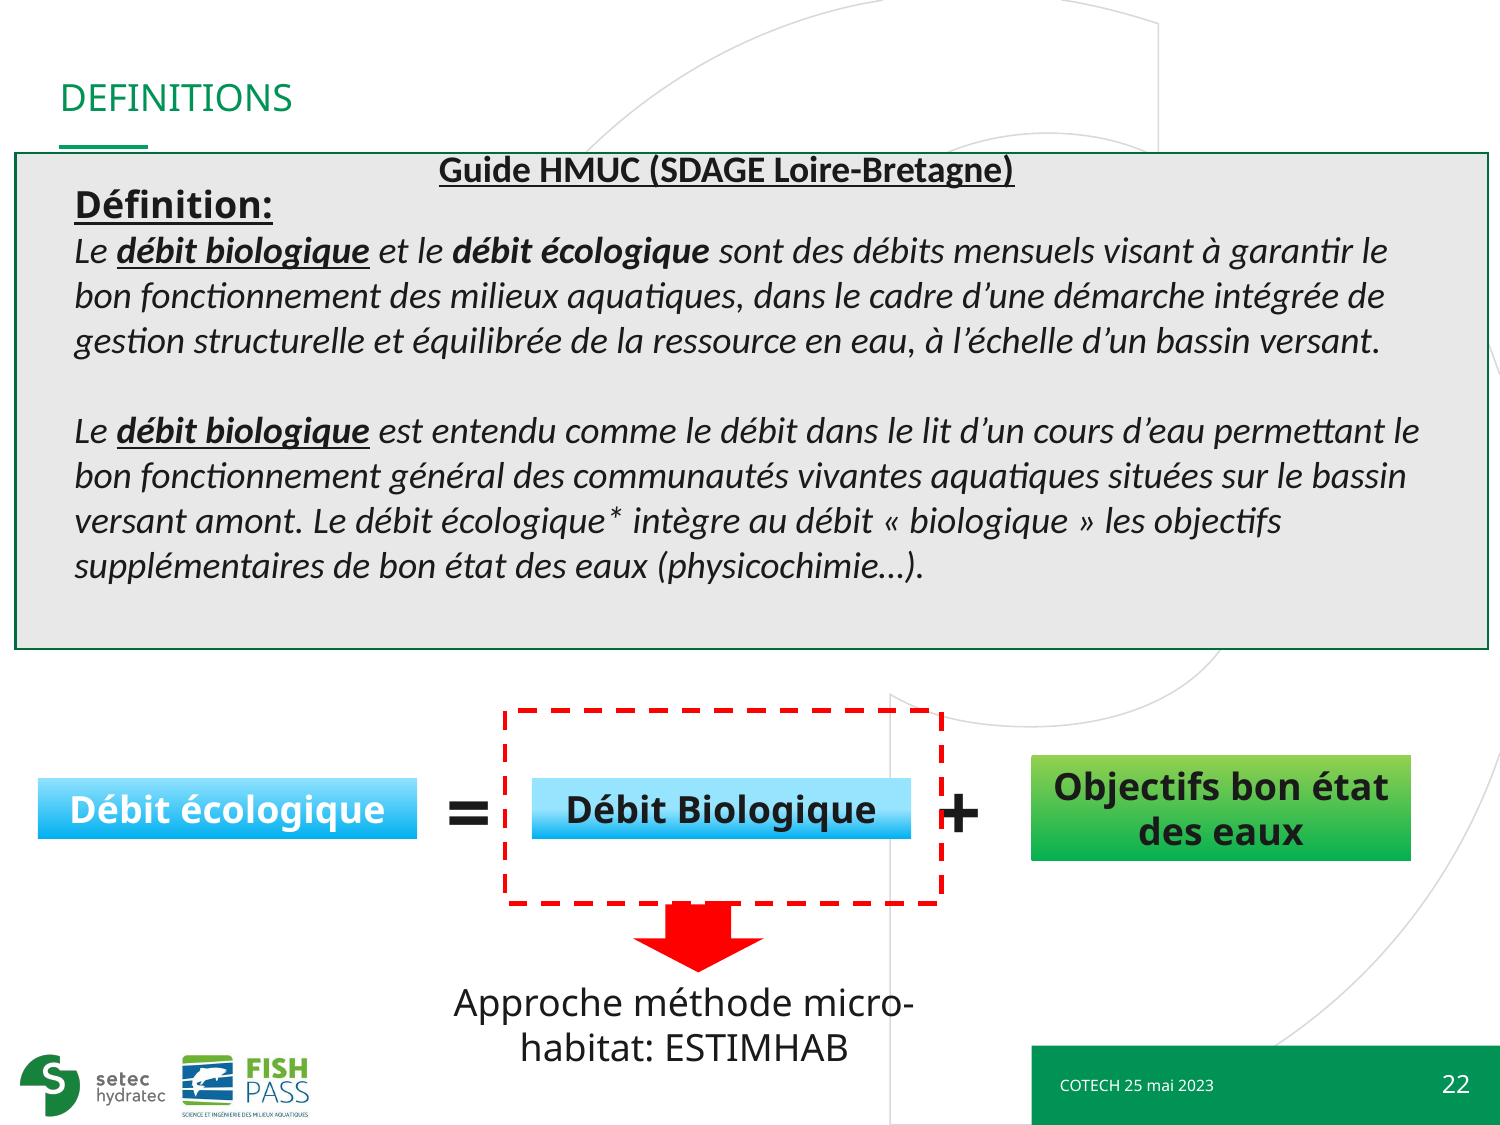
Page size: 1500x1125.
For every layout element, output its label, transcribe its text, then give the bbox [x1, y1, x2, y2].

text_box Débit écologique [37, 778, 418, 839]
text_box [14, 152, 1489, 650]
text_box [632, 903, 765, 971]
picture [0, 1034, 311, 1125]
text_box + [942, 754, 1032, 865]
text_box Approche méthode micro-habitat: ESTIMHAB [417, 971, 952, 1077]
footer COTECH 25 mai 2023 [1059, 1070, 1370, 1101]
text_box Définition: Le débit biologique et le débit écologique sont des débits mensuels visant à garantir le bon fonctionnement des milieux aquatiques, dans le cadre d’une démarche intégrée de gestion structurelle et équilibrée de la ressource en eau, à l’échelle d’un bassin versant. Le débit biologique est entendu comme le débit dans le lit d’un cours d’eau permettant le bon fonctionnement général des communautés vivantes aquatiques situées sur le bassin versant amont. Le débit écologique* intègre au débit « biologique » les objectifs supplémentaires de bon état des eaux (physicochimie…). [59, 174, 1463, 594]
title Definitions [59, 79, 1442, 136]
text_box = [431, 754, 505, 865]
text_box Objectifs bon état des eaux [1032, 755, 1411, 861]
text_box Guide HMUC (SDAGE Loire-Bretagne) [424, 137, 1045, 198]
text_box [504, 709, 942, 904]
slide_number 22 [1031, 1045, 1500, 1125]
